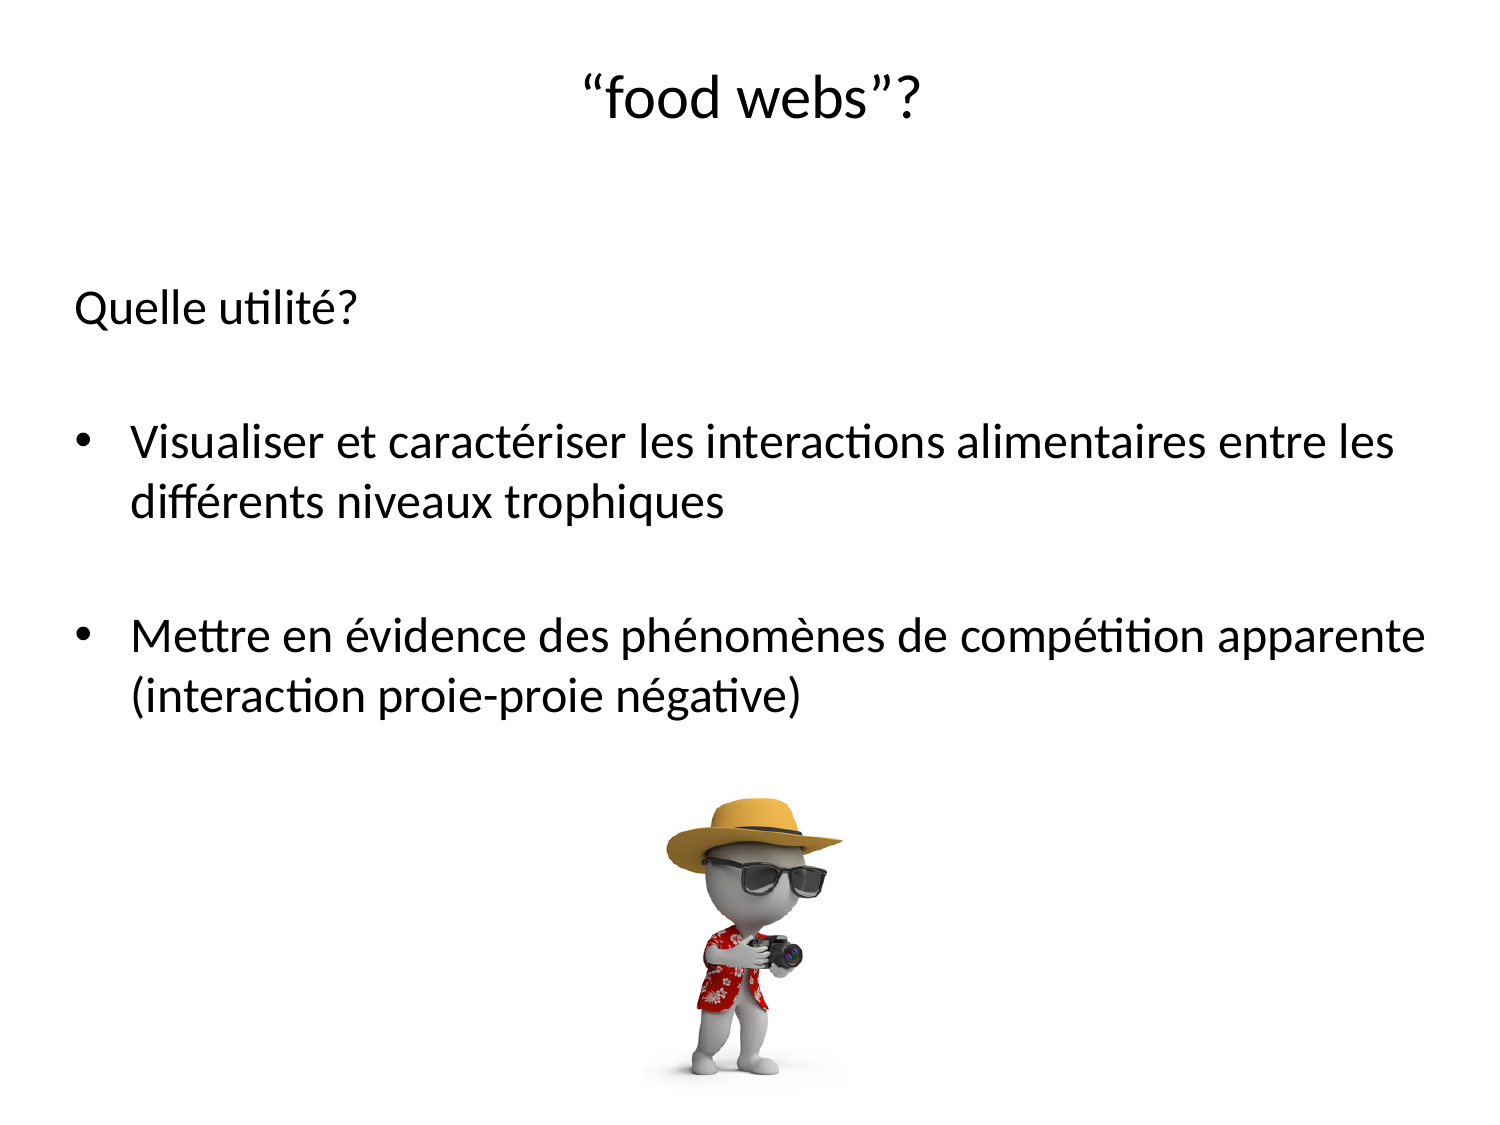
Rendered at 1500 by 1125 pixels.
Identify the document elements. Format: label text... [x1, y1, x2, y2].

title “food webs”? [76, 0, 1427, 188]
list Quelle utilité? Visualiser et caractériser les interactions alimentaires entre les différents niveaux trophiques Mettre en évidence des phénomènes de compétition apparente (interaction proie-proie négative) [59, 267, 1447, 1010]
picture [625, 774, 875, 1105]
